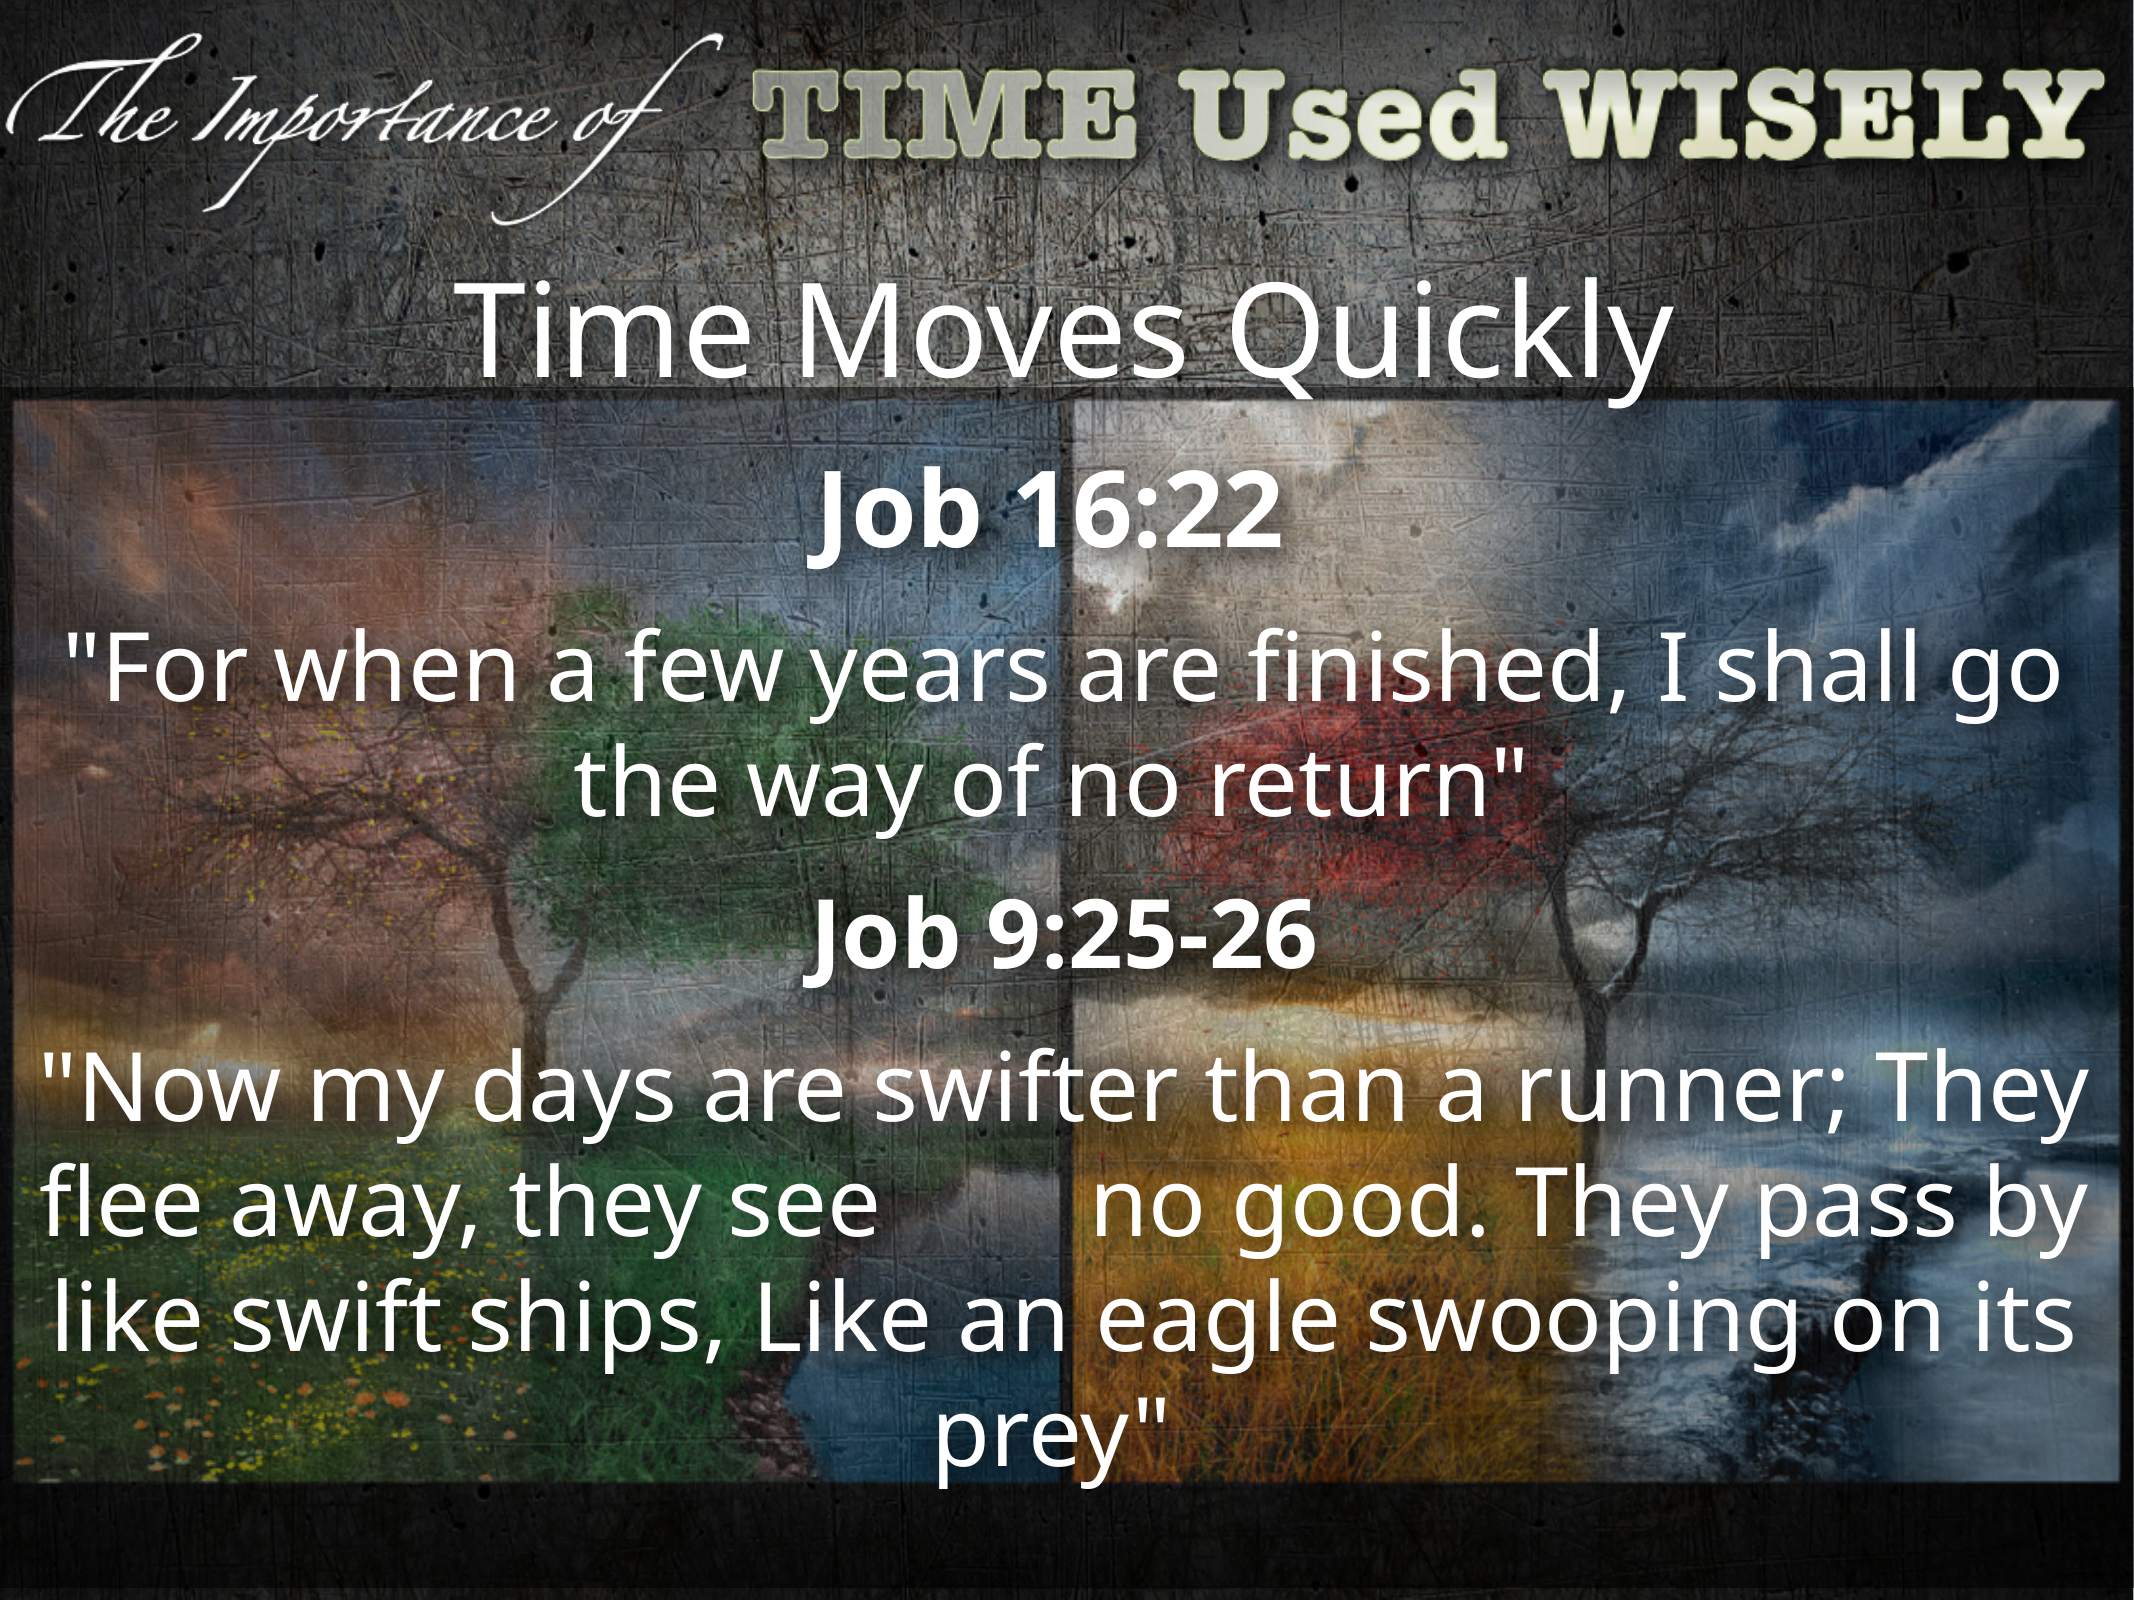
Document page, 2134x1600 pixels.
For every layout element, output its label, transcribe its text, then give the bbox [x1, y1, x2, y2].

picture [0, 0, 2134, 1600]
text_box Time Moves Quickly Job 16:22 "For when a few years are finished, I shall go the way of no return" Job 9:25-26 "Now my days are swifter than a runner; They flee away, they see no good. They pass by like swift ships, Like an eagle swooping on its prey" [34, 245, 2095, 385]
